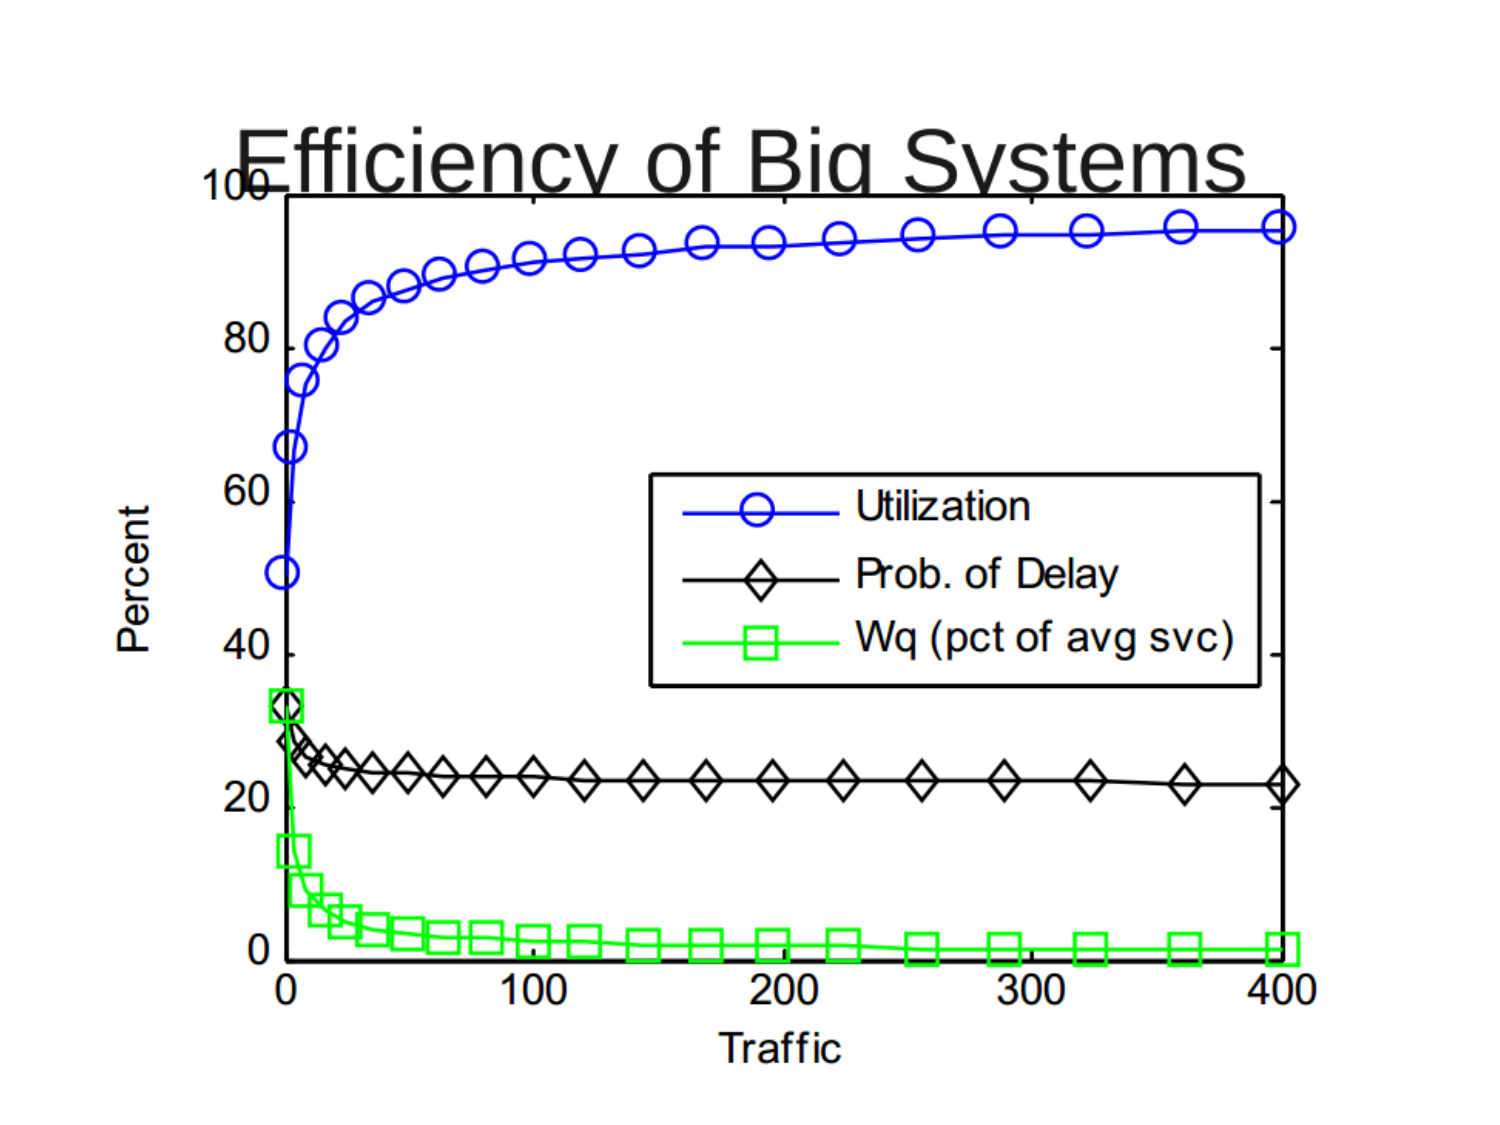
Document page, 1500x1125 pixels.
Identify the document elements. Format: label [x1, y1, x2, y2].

list [44, 112, 1338, 1078]
